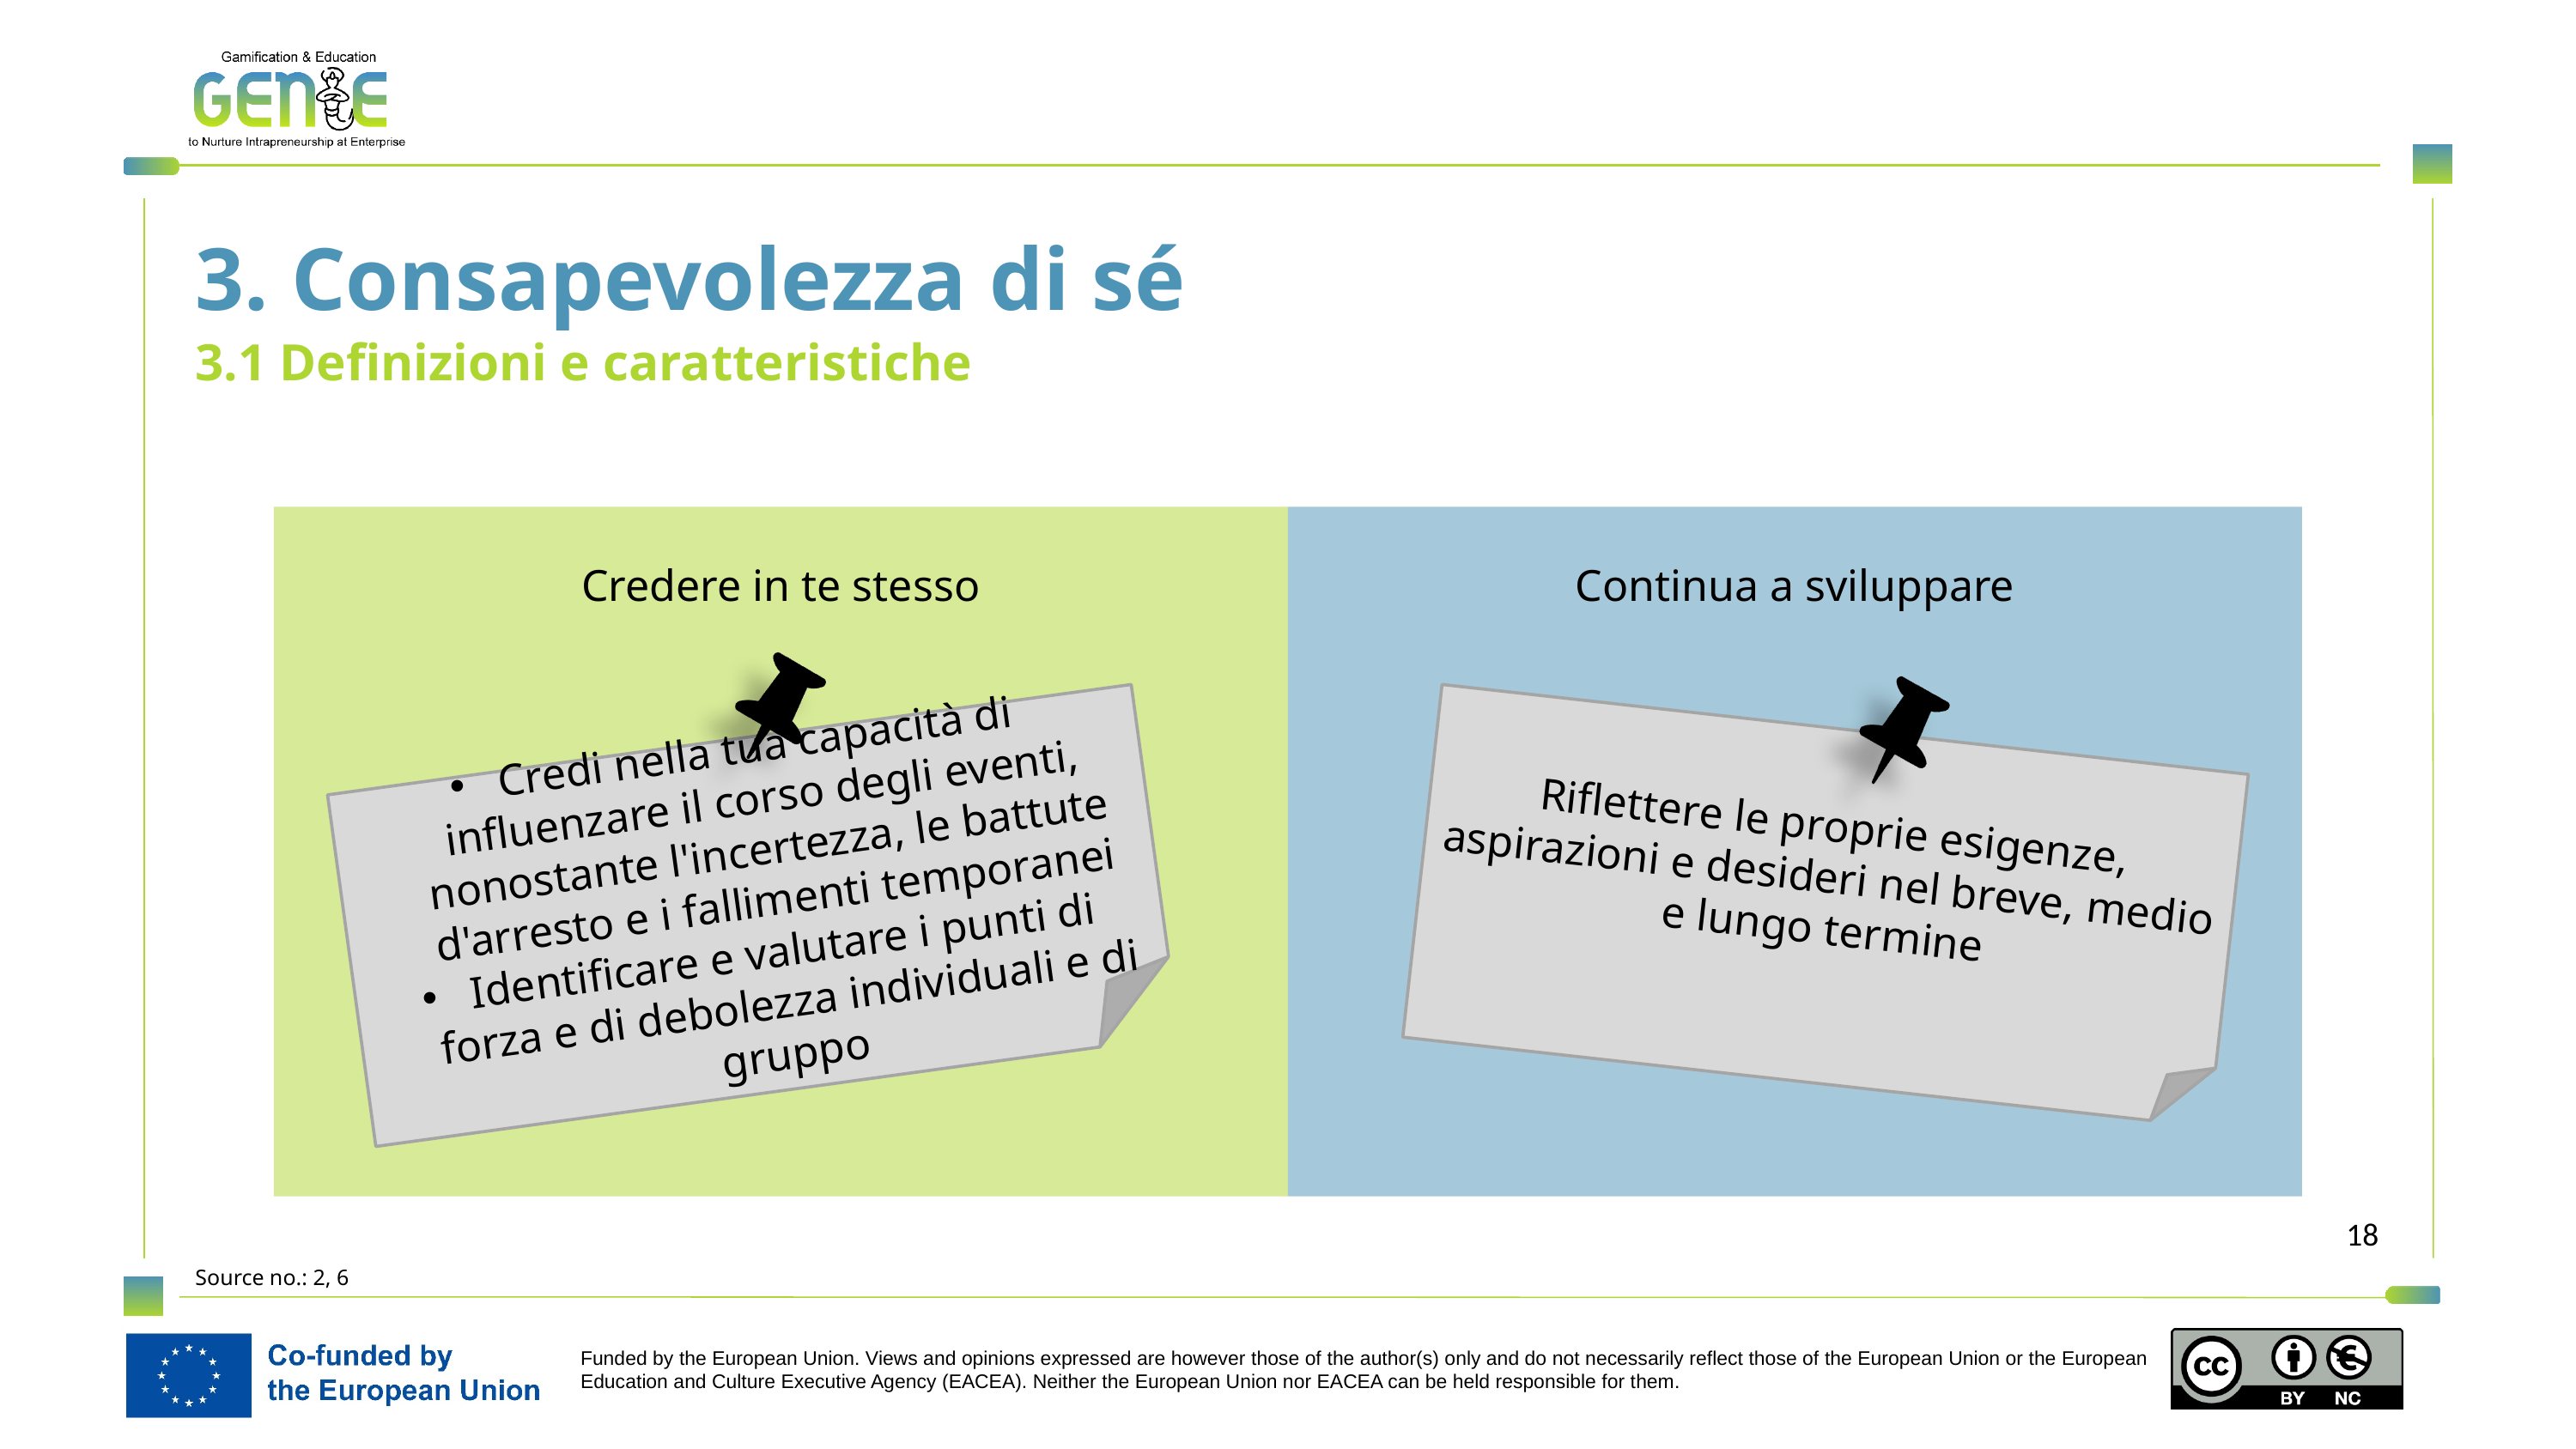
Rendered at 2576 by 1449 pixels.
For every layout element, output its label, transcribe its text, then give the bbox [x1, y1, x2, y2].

picture [1826, 646, 1984, 804]
picture [2413, 144, 2452, 184]
text_box Riflettere le proprie esigenze, aspirazioni e desideri nel breve, medio e lungo termine [1402, 684, 2249, 1121]
text_box Source no.: 2, 6 [182, 1257, 690, 1296]
text_box Continua a sviluppare [1288, 506, 2302, 1197]
picture [702, 622, 860, 779]
picture [2385, 1286, 2440, 1304]
text_box 3. Consapevolezza di sé [182, 217, 1384, 336]
picture [124, 1276, 163, 1316]
picture [2171, 1328, 2403, 1410]
text_box Credere in te stesso [273, 506, 1288, 1197]
picture [111, 1328, 562, 1423]
picture [124, 157, 179, 175]
text_box 3.1 Definizioni e caratteristiche [182, 336, 1055, 398]
text_box Credi nella tua capacità di influenzare il corso degli eventi, nonostante l'incertezza, le battute d'arresto e i fallimenti temporanei Identificare e valutare i punti di forza e di debolezza individuali e di gruppo [327, 684, 1169, 1147]
picture [182, 45, 408, 151]
